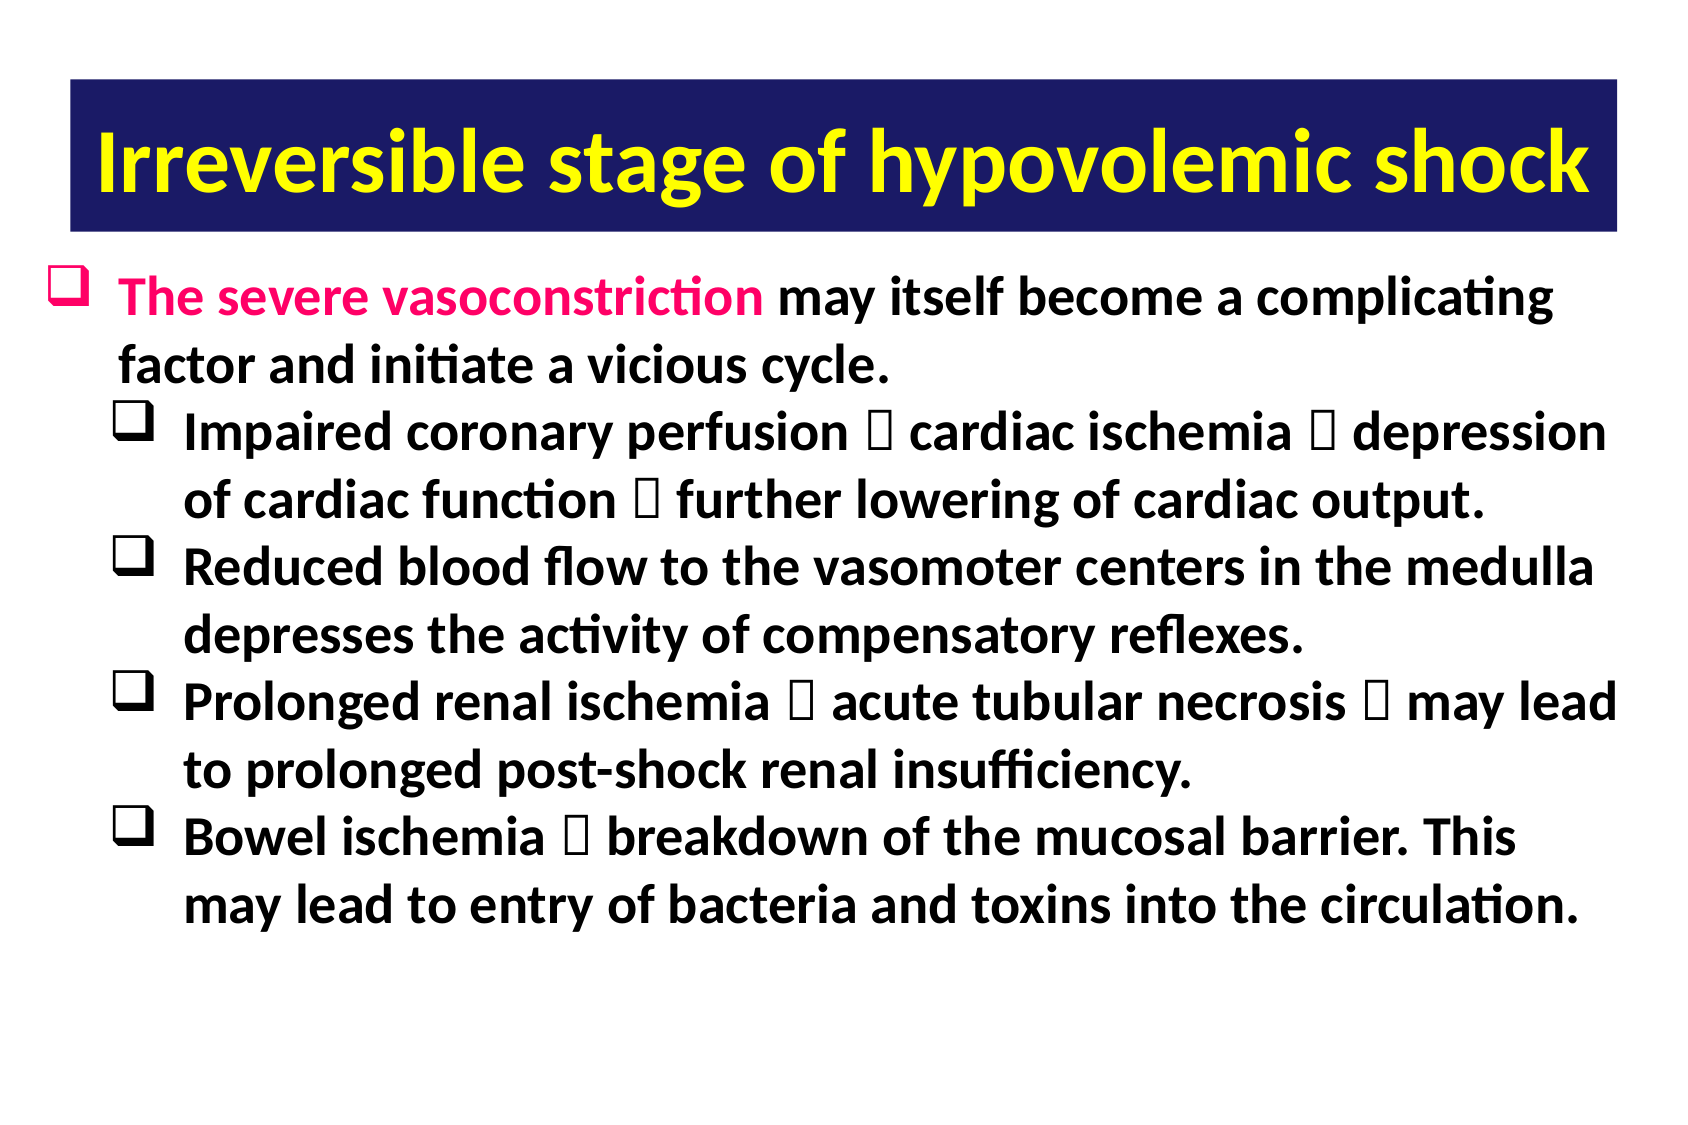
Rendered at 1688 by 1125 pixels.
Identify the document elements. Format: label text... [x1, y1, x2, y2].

text_box The severe vasoconstriction may itself become a complicating factor and initiate a vicious cycle. Impaired coronary perfusion  cardiac ischemia  depression of cardiac function  further lowering of cardiac output. Reduced blood flow to the vasomoter centers in the medulla depresses the activity of compensatory reflexes. Prolonged renal ischemia  acute tubular necrosis  may lead to prolonged post-shock renal insufficiency. Bowel ischemia  breakdown of the mucosal barrier. This may lead to entry of bacteria and toxins into the circulation. [28, 251, 1641, 942]
text_box Irreversible stage of hypovolemic shock [70, 79, 1618, 232]
